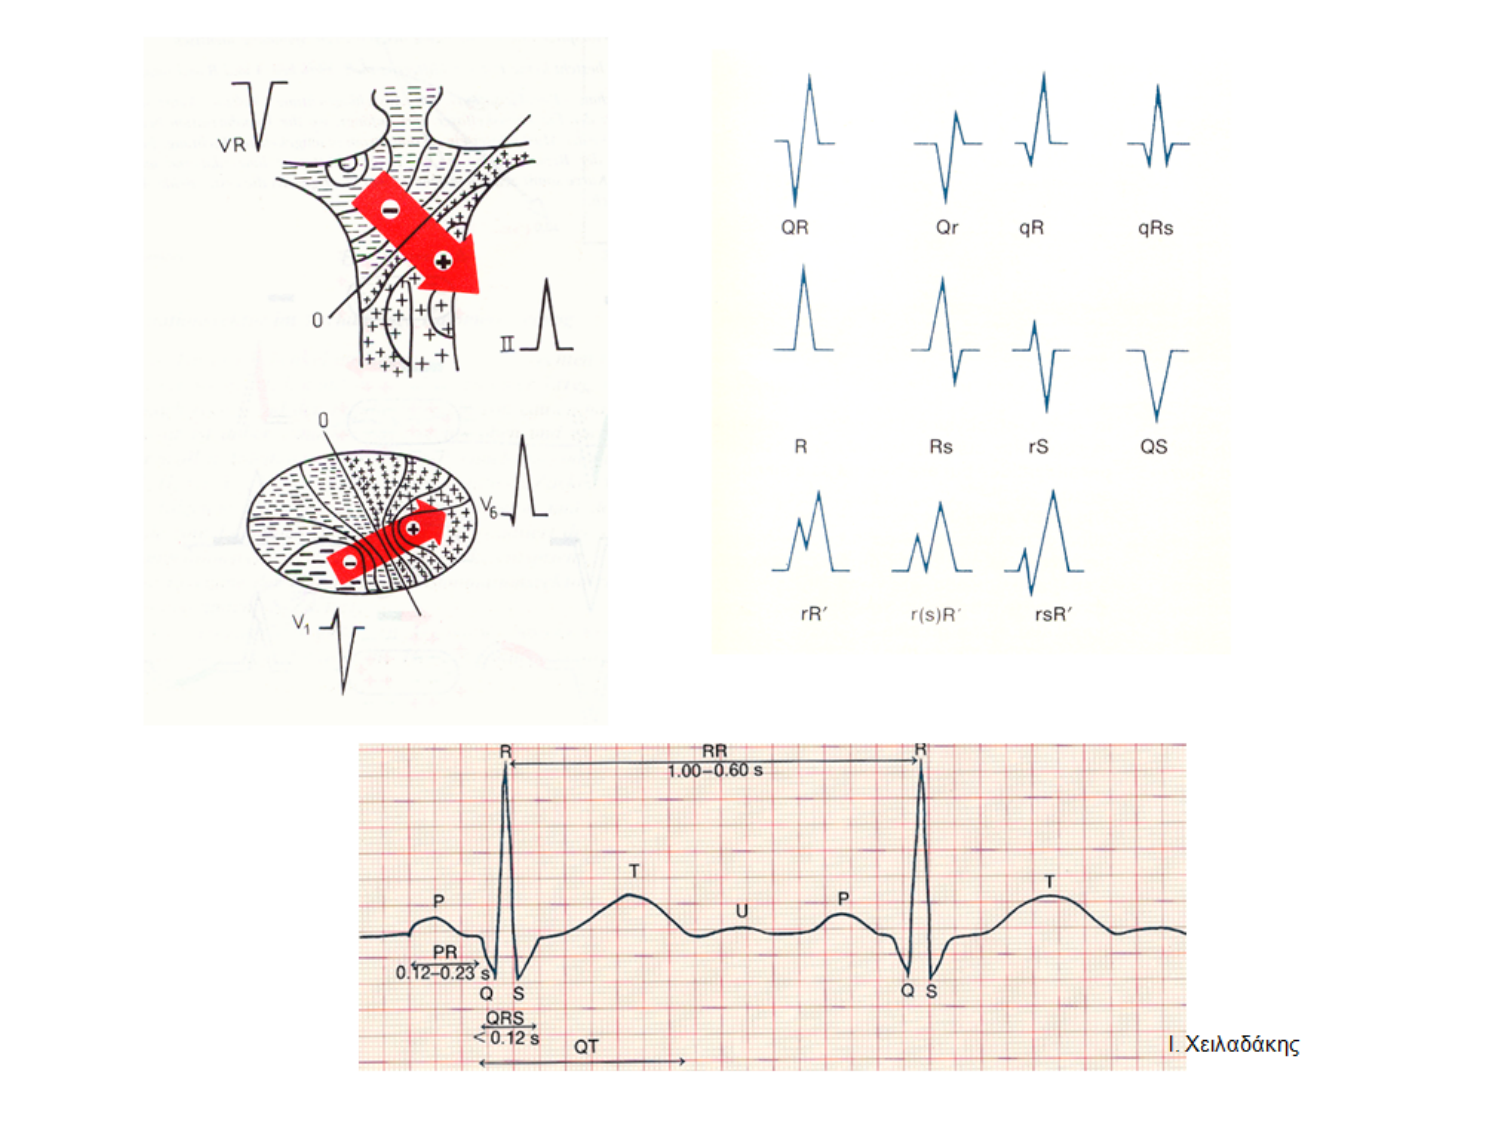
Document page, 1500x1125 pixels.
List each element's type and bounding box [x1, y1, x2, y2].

picture [135, 30, 1336, 1090]
